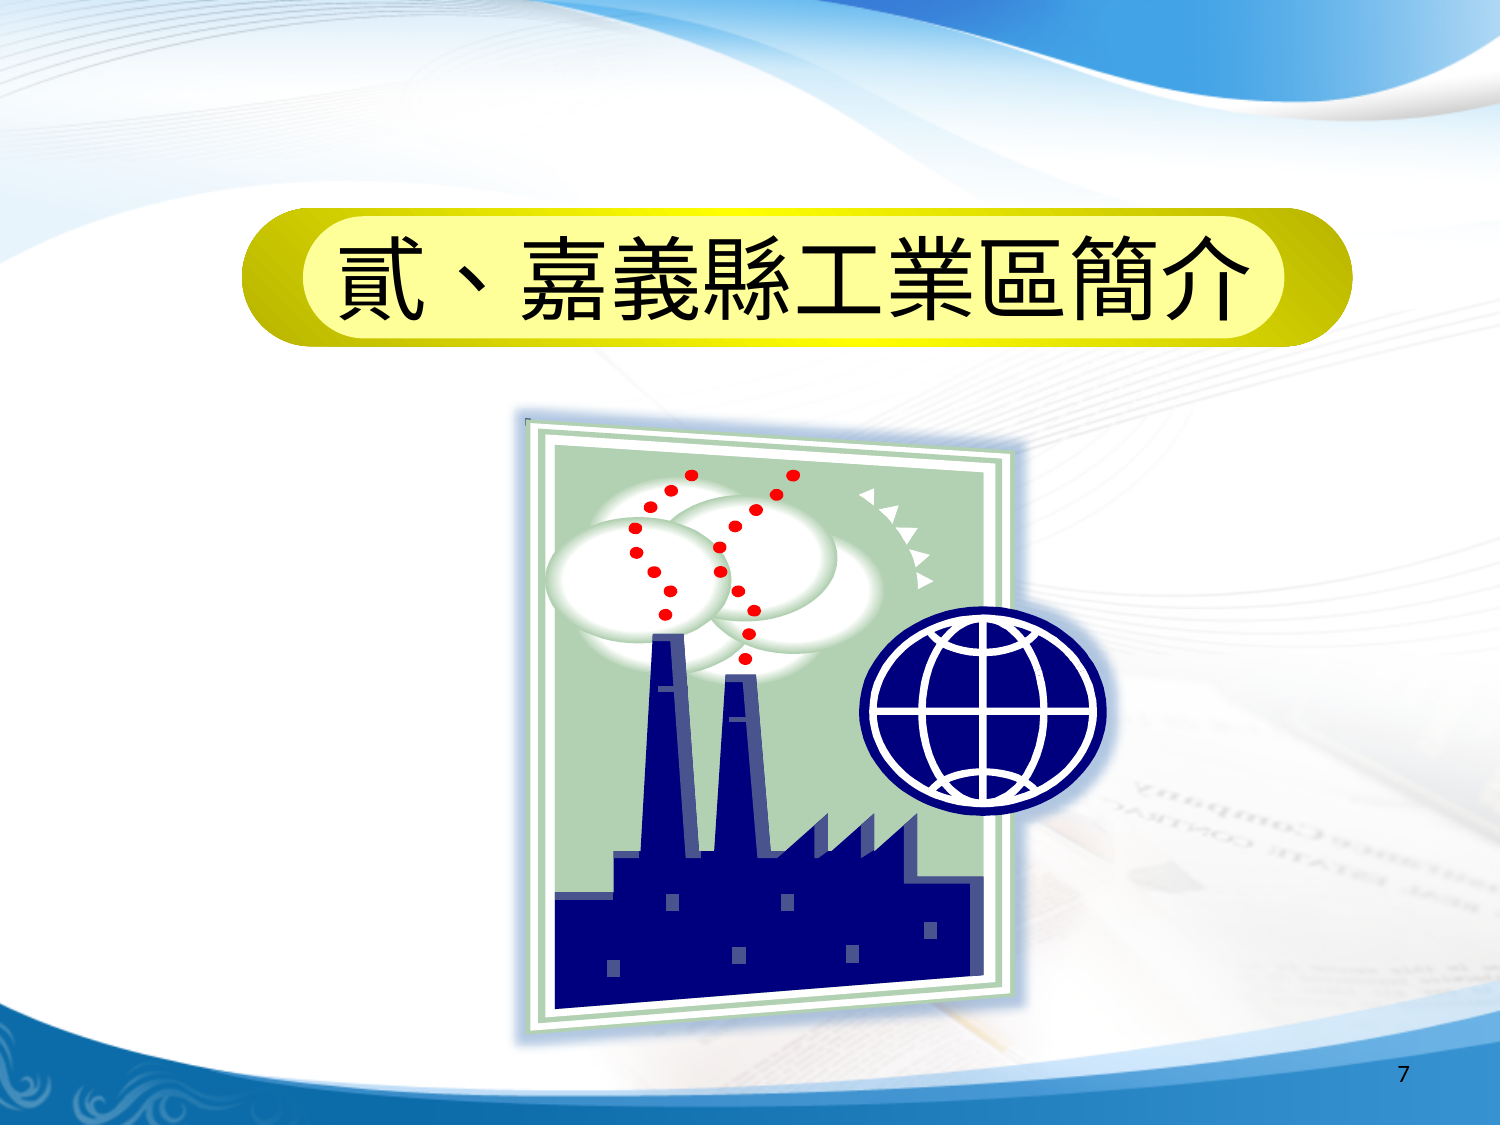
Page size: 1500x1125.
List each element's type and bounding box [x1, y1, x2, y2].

text_box [241, 207, 1353, 347]
picture [0, 0, 1500, 1125]
